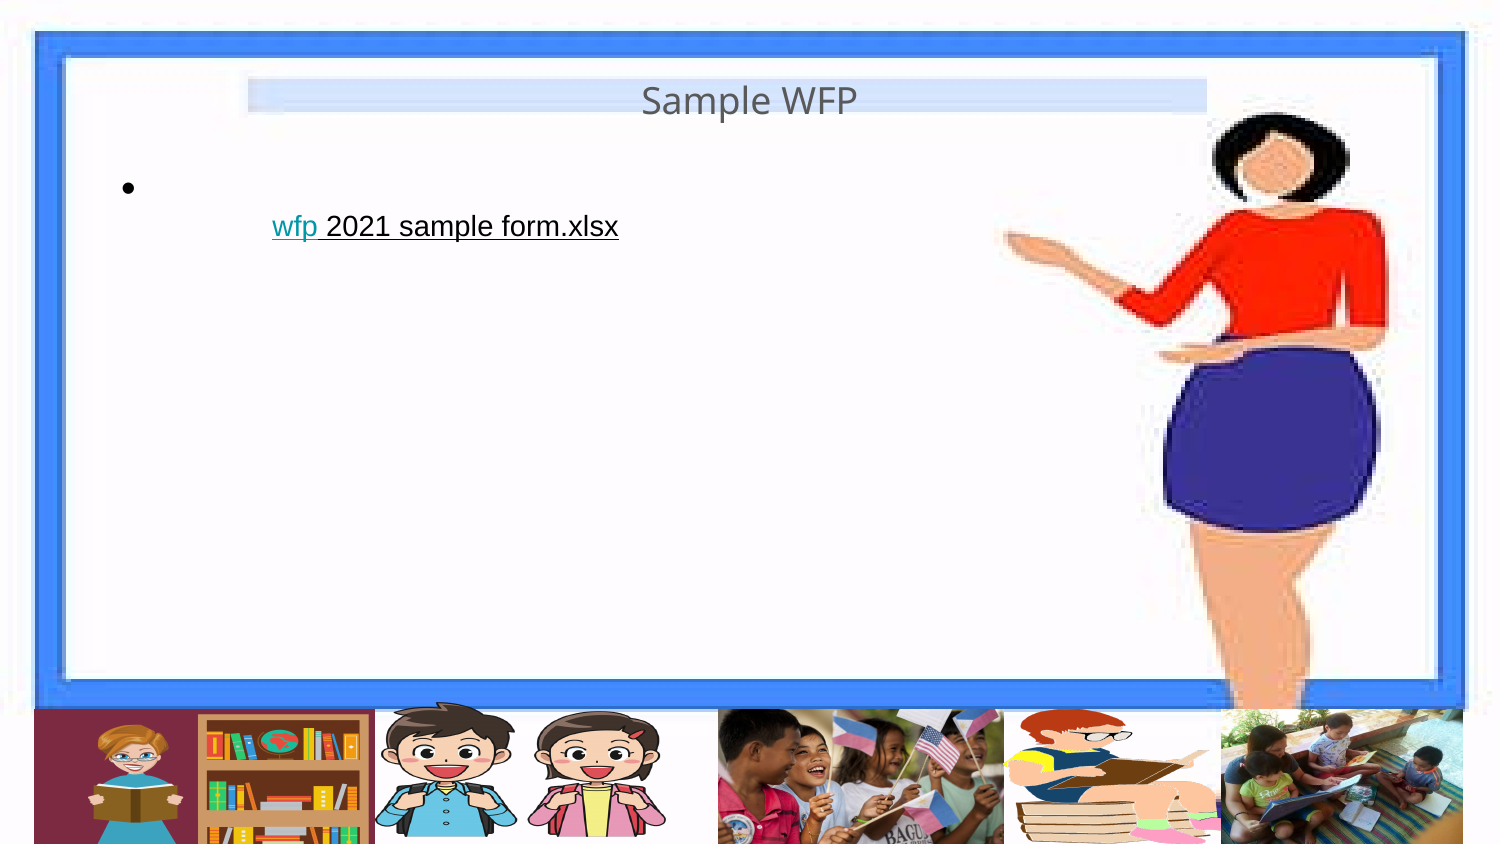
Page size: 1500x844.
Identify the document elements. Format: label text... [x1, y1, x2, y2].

subtitle Sample WFP [51, 62, 1449, 183]
text_box wfp 2021 sample form.xlsx [257, 192, 1463, 334]
subtitle • [105, 135, 1326, 256]
picture [0, 0, 1500, 844]
